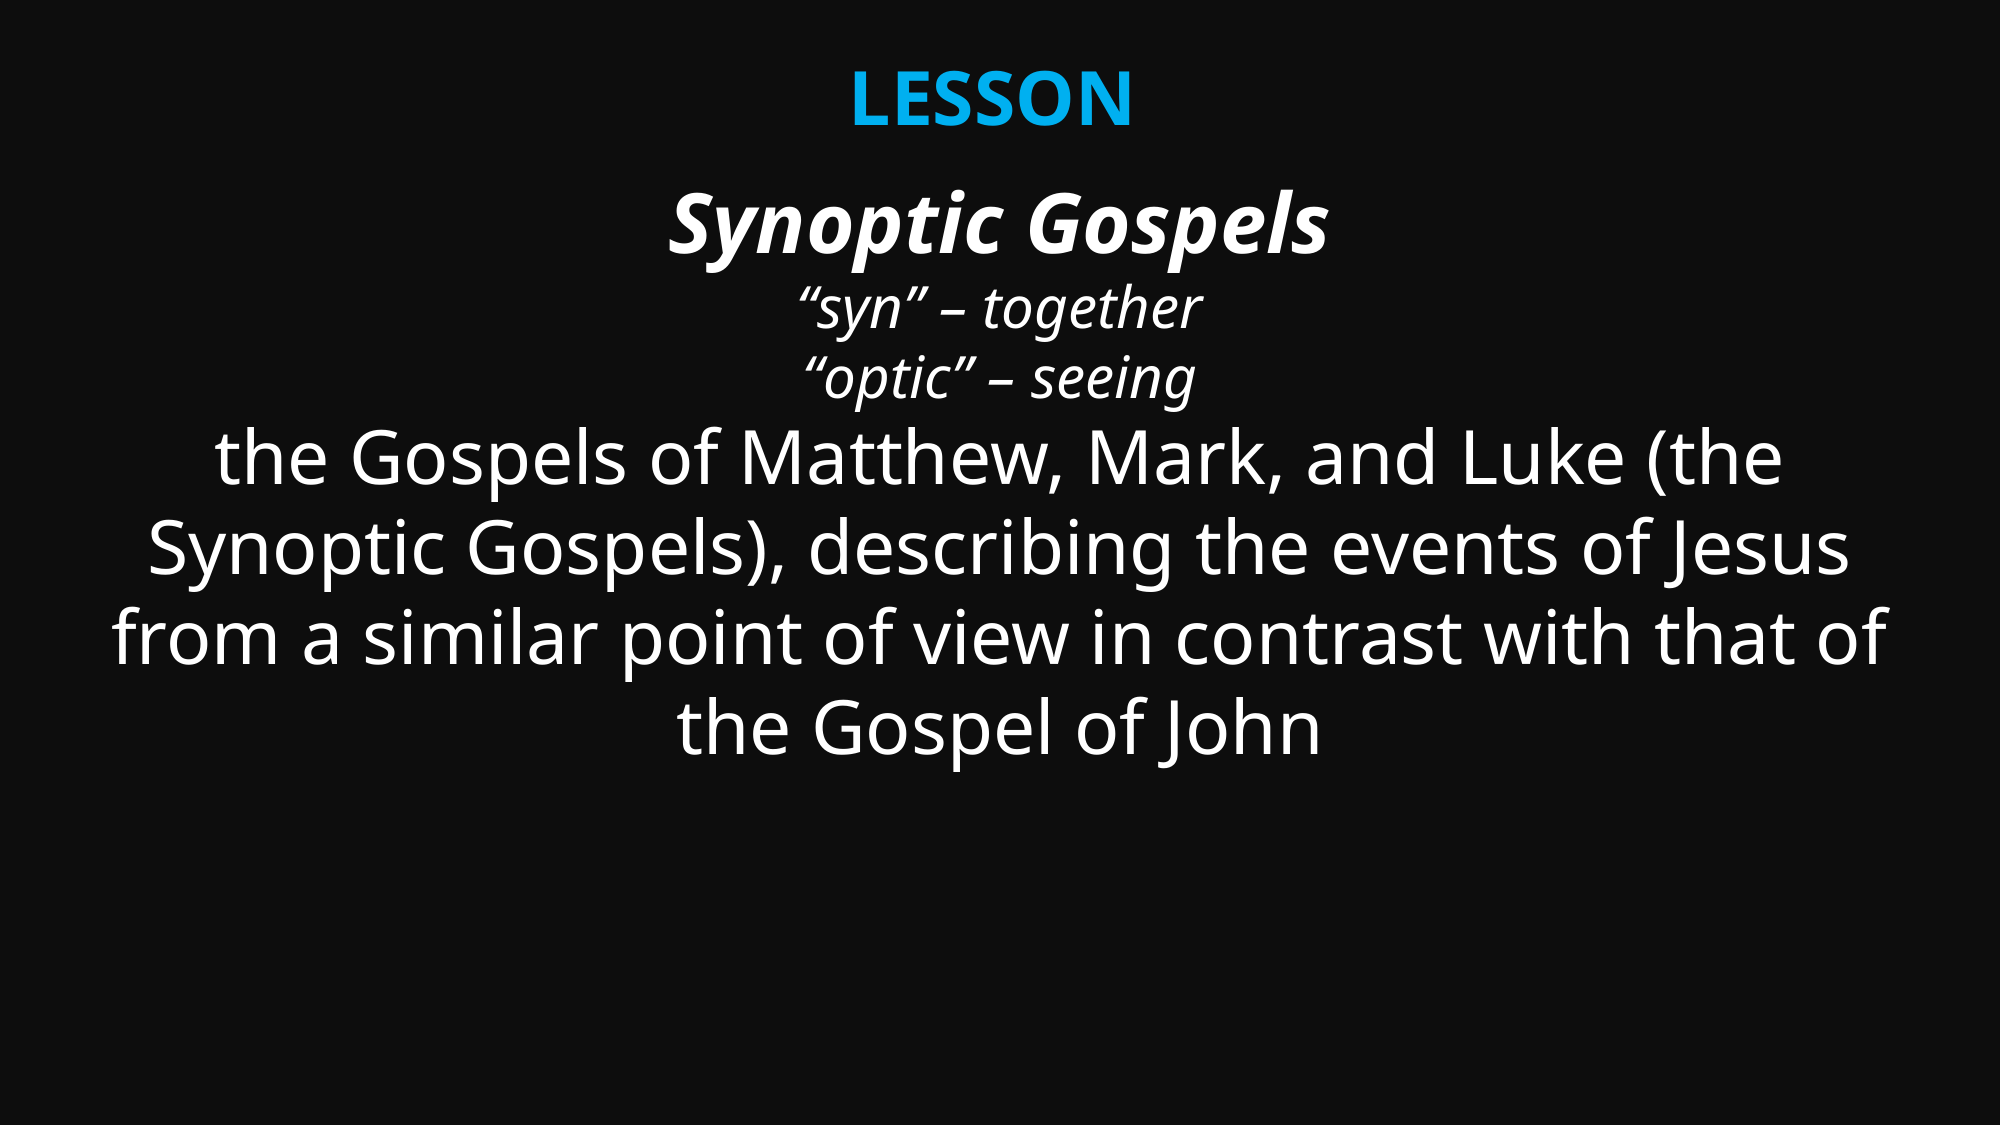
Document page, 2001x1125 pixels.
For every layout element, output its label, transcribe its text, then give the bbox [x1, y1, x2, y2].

text_box Synoptic Gospels “syn” – together “optic” – seeing the Gospels of Matthew, Mark, and Luke (the Synoptic Gospels), describing the events of Jesus from a similar point of view in contrast with that of the Gospel of John [49, 162, 1951, 778]
subtitle Lesson [34, 42, 1951, 184]
